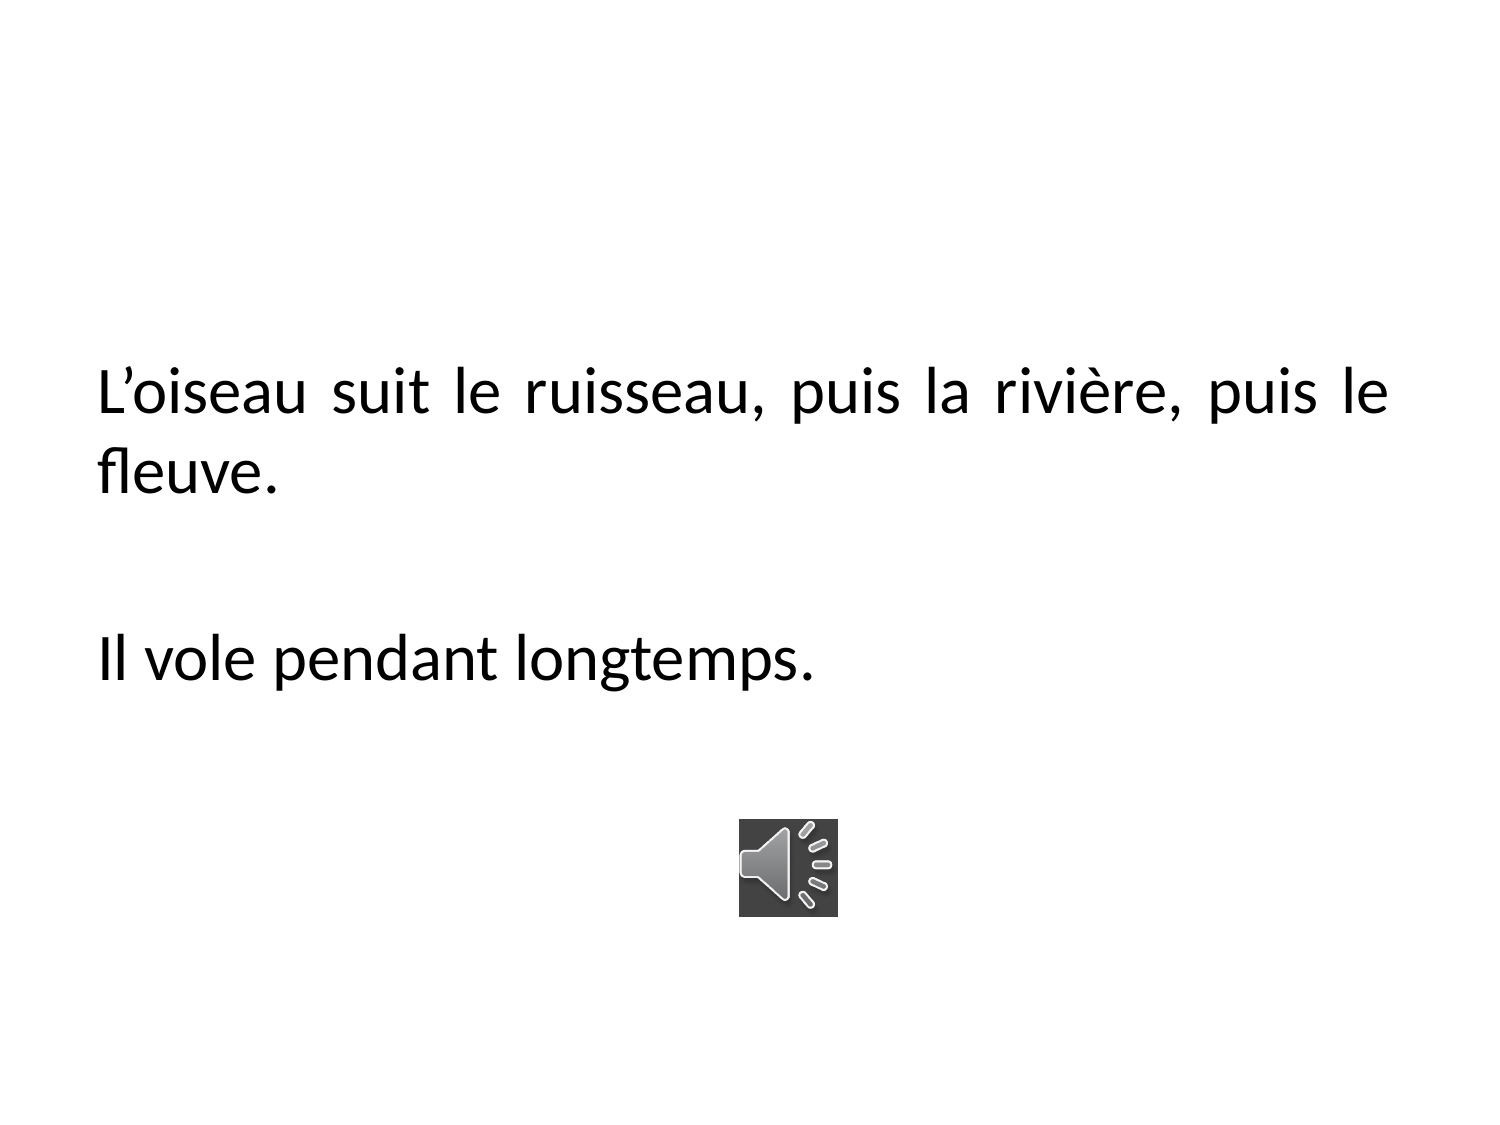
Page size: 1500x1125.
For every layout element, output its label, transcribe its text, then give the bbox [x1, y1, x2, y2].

picture [738, 817, 839, 918]
subtitle L’oiseau suit le ruisseau, puis la rivière, puis le fleuve. Il vole pendant longtemps. [82, 339, 1407, 821]
